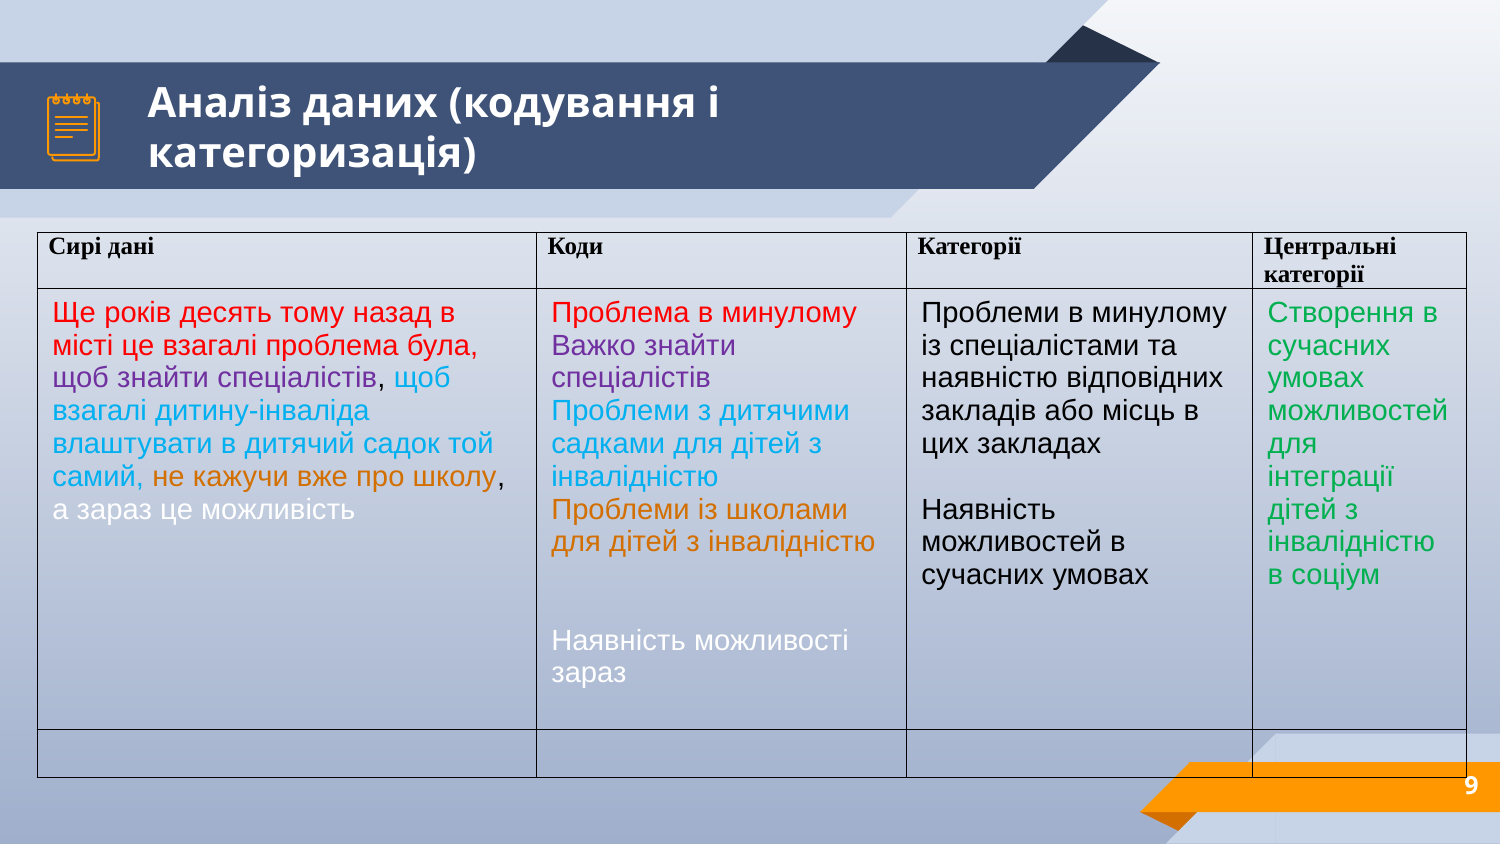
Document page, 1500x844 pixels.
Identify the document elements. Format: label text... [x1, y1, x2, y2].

table_cell Створення в сучасних умовах можливостей для інтеграції дітей з інвалідністю в соціум [1253, 289, 1466, 729]
table_header Коди [537, 233, 906, 288]
table_cell Проблема в минулому Важко знайти спеціалістів Проблеми з дитячими садками для дітей з інвалідністю Проблеми із школами для дітей з інвалідністю Наявність можливості зараз [537, 289, 906, 729]
slide_number 9 [1249, 760, 1494, 813]
title Аналіз даних (кодування і категоризація) [132, 63, 995, 189]
table_header Категорії [907, 233, 1252, 288]
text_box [47, 93, 100, 161]
table_cell Проблеми в минулому із спеціалістами та наявністю відповідних закладів або місць в цих закладах Наявність можливостей в сучасних умовах [907, 289, 1252, 729]
table_cell [907, 730, 1252, 777]
table_header Сирі дані [38, 233, 536, 288]
table_cell [1253, 730, 1466, 777]
table_cell Ще років десять тому назад в місті це взагалі проблема була, щоб знайти спеціалістів, щоб взагалі дитину-інваліда влаштувати в дитячий садок той самий, не кажучи вже про школу, а зараз це можливість [38, 289, 536, 729]
table_cell [537, 730, 906, 777]
table_cell [38, 730, 536, 777]
table_header Центральні категорії [1253, 233, 1466, 288]
